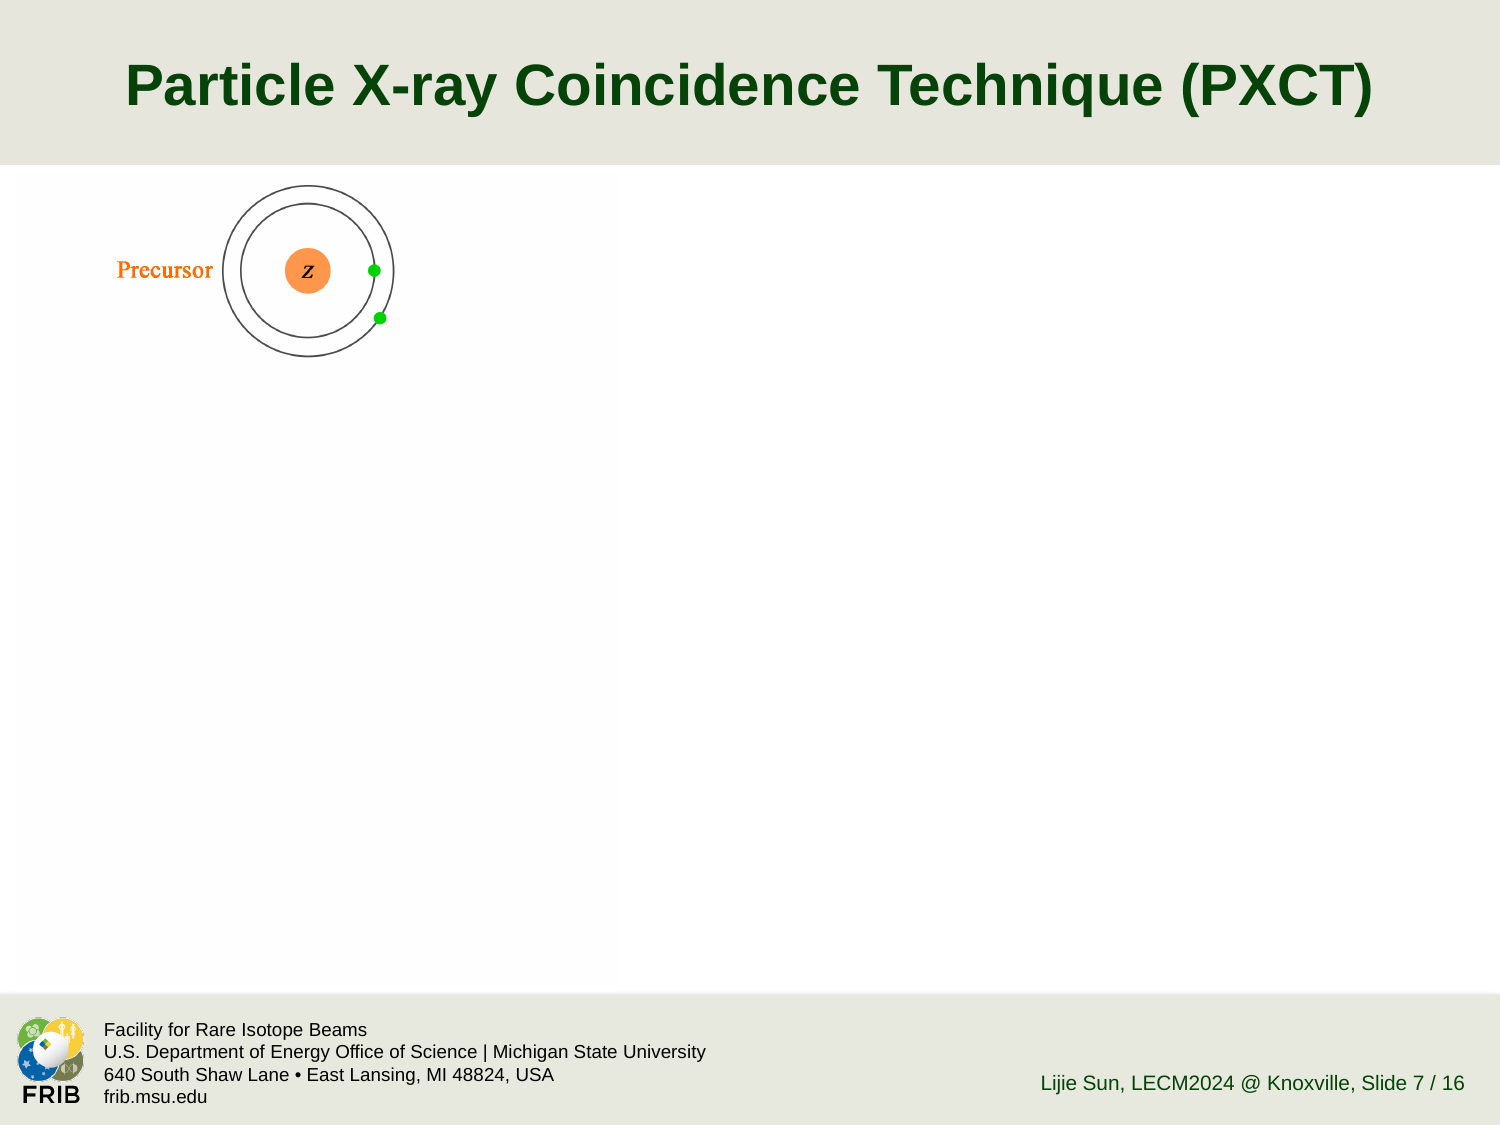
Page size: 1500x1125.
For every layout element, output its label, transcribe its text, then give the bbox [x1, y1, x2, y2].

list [14, 174, 618, 986]
picture [0, 0, 1500, 165]
picture [12, 1012, 89, 1103]
title Particle X-ray Coincidence Technique (PXCT) [11, 51, 1489, 123]
slide_number , Slide 7 / 16 [1350, 1042, 1488, 1103]
footer Lijie Sun, LECM2024 @ Knoxville [750, 1042, 1350, 1103]
